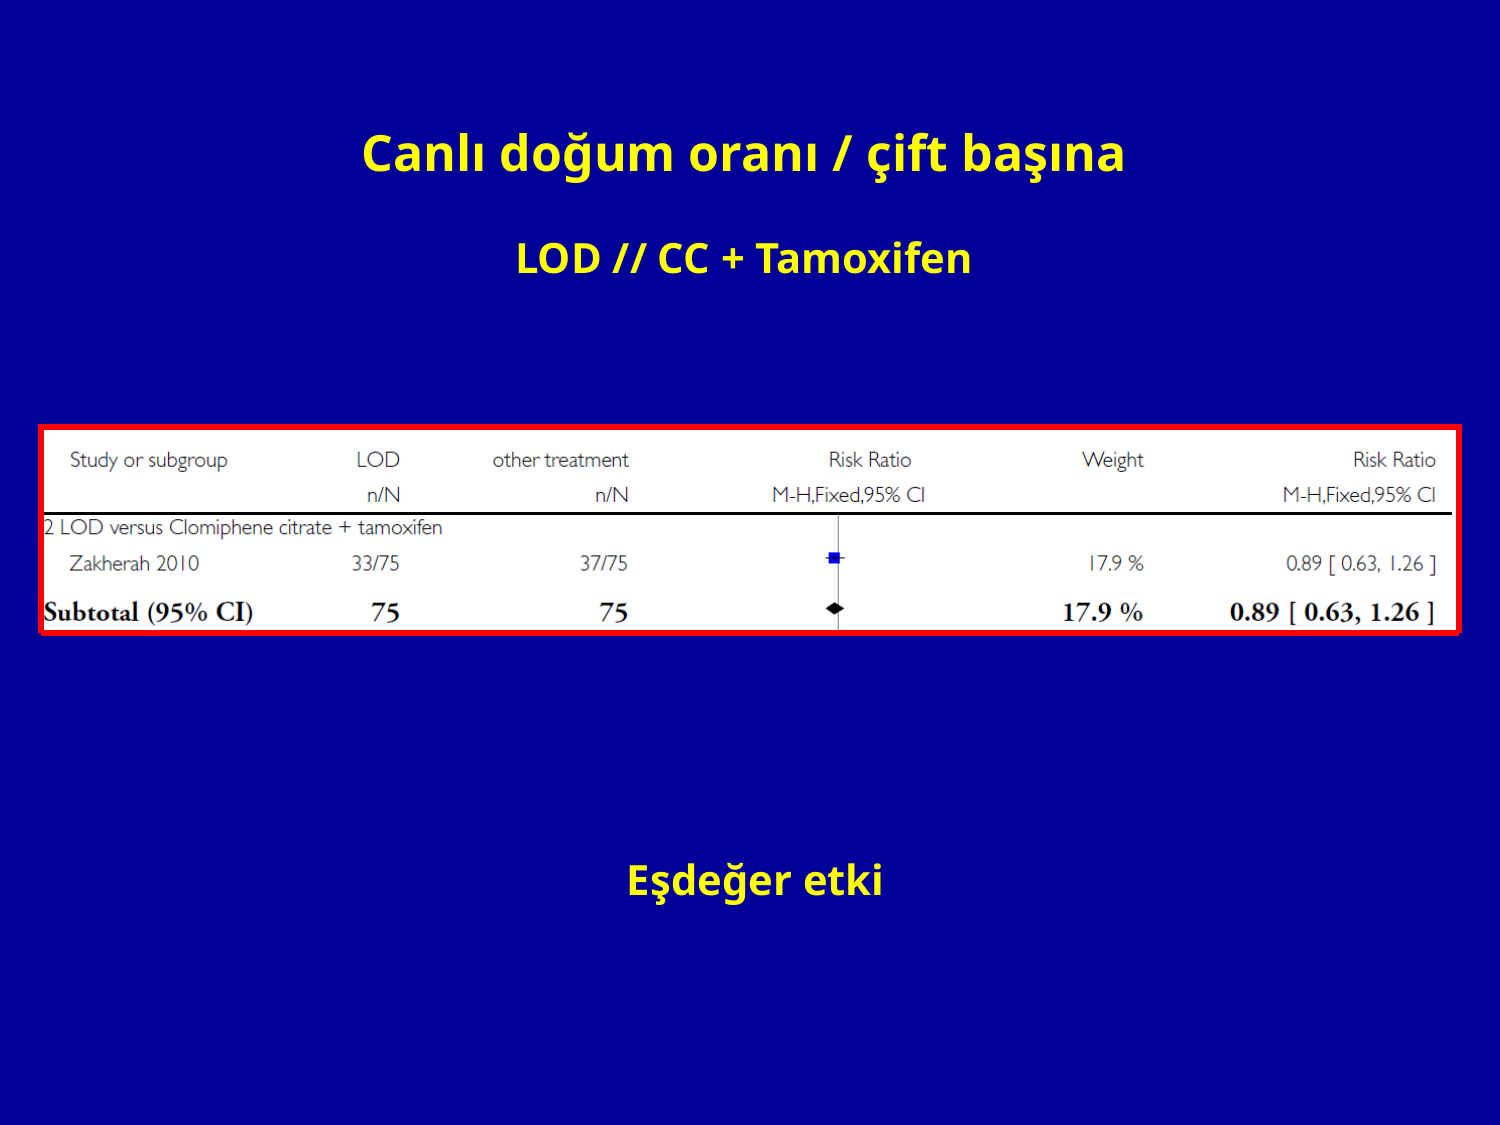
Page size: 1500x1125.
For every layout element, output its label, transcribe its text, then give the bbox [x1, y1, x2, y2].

picture [42, 428, 1458, 631]
text_box Canlı doğum oranı / çift başına LOD // CC + Tamoxifen [41, 114, 1447, 289]
text_box Eşdeğer etki [53, 846, 1459, 912]
